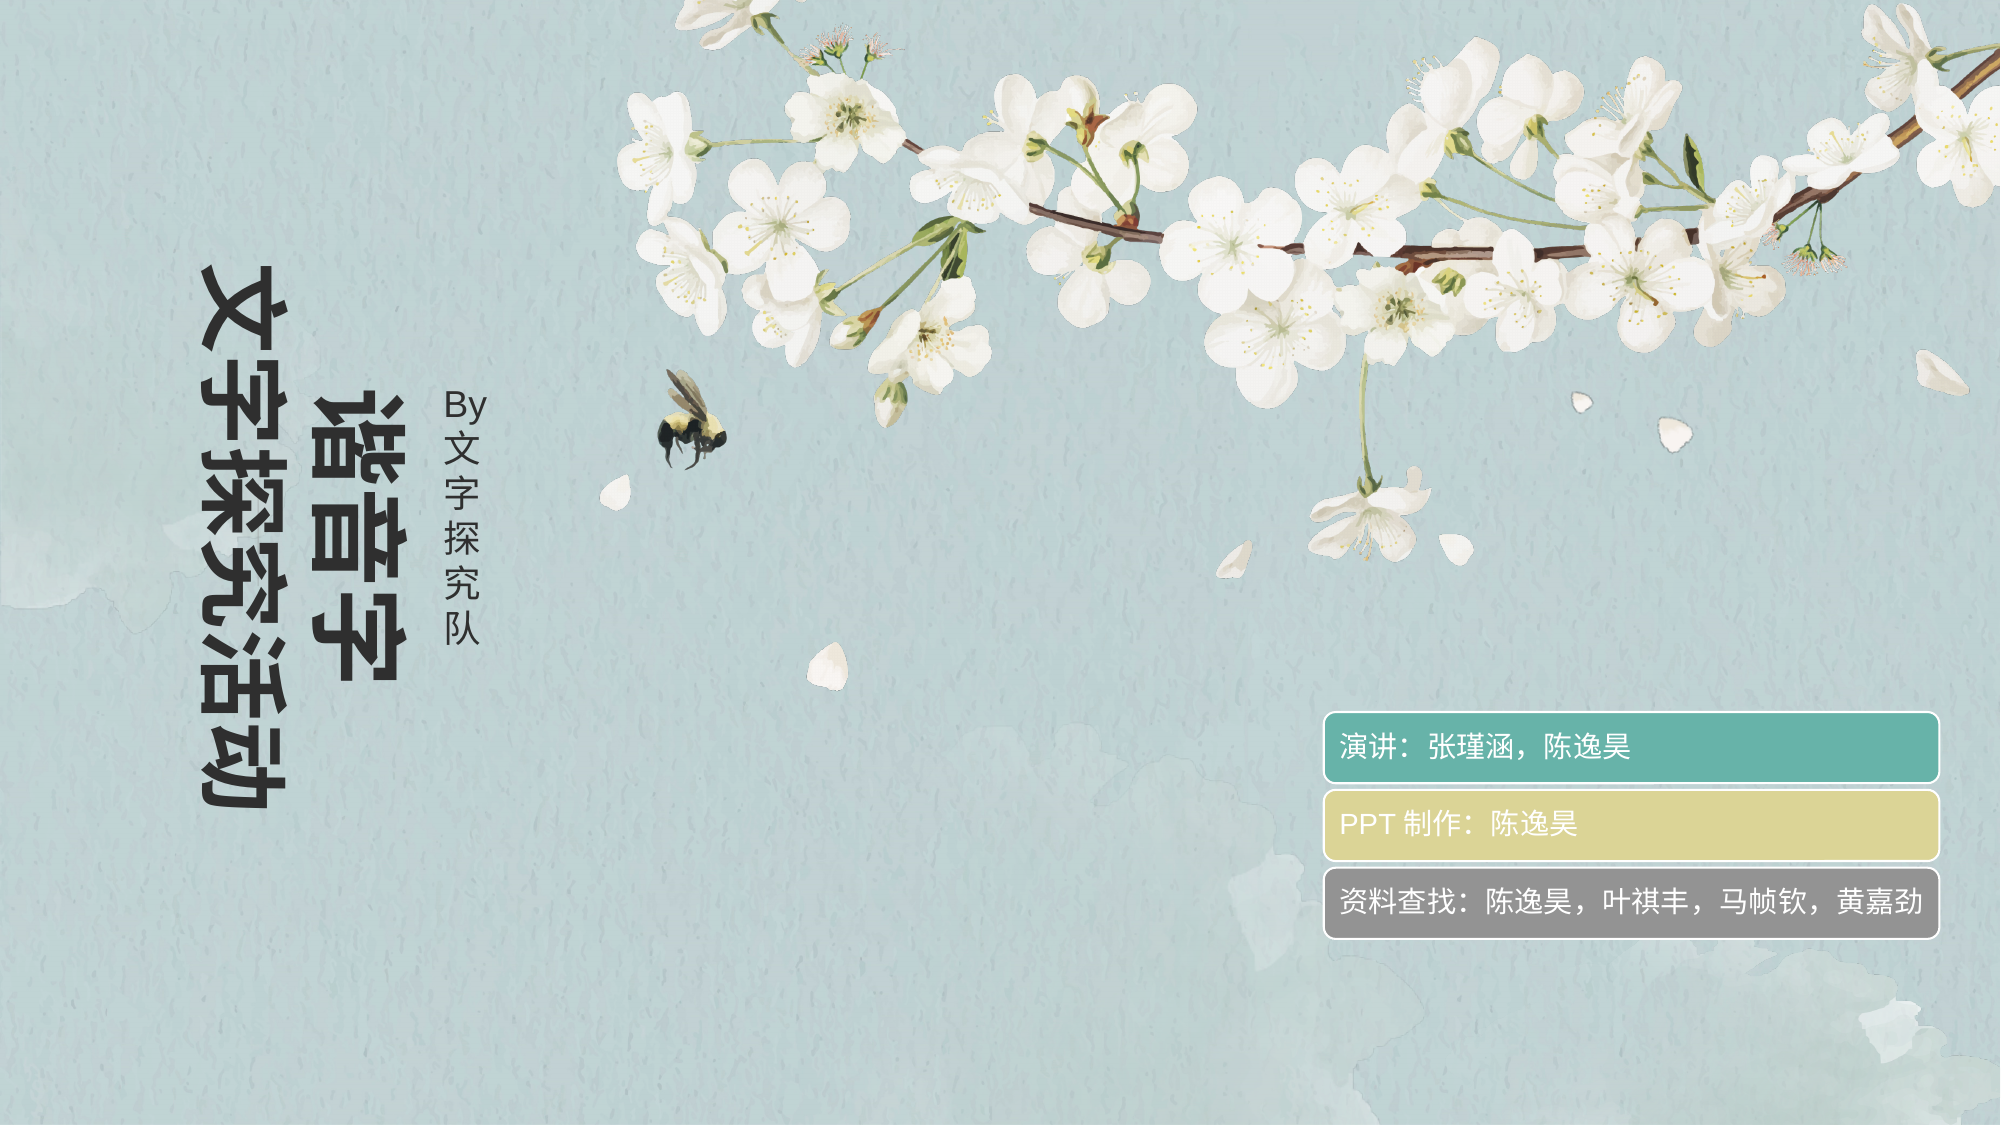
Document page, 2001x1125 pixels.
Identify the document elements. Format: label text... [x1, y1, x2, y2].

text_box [1323, 674, 1940, 976]
text_box By 文字探究队 [429, 372, 521, 703]
picture [0, 0, 2001, 1125]
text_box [165, 252, 429, 824]
